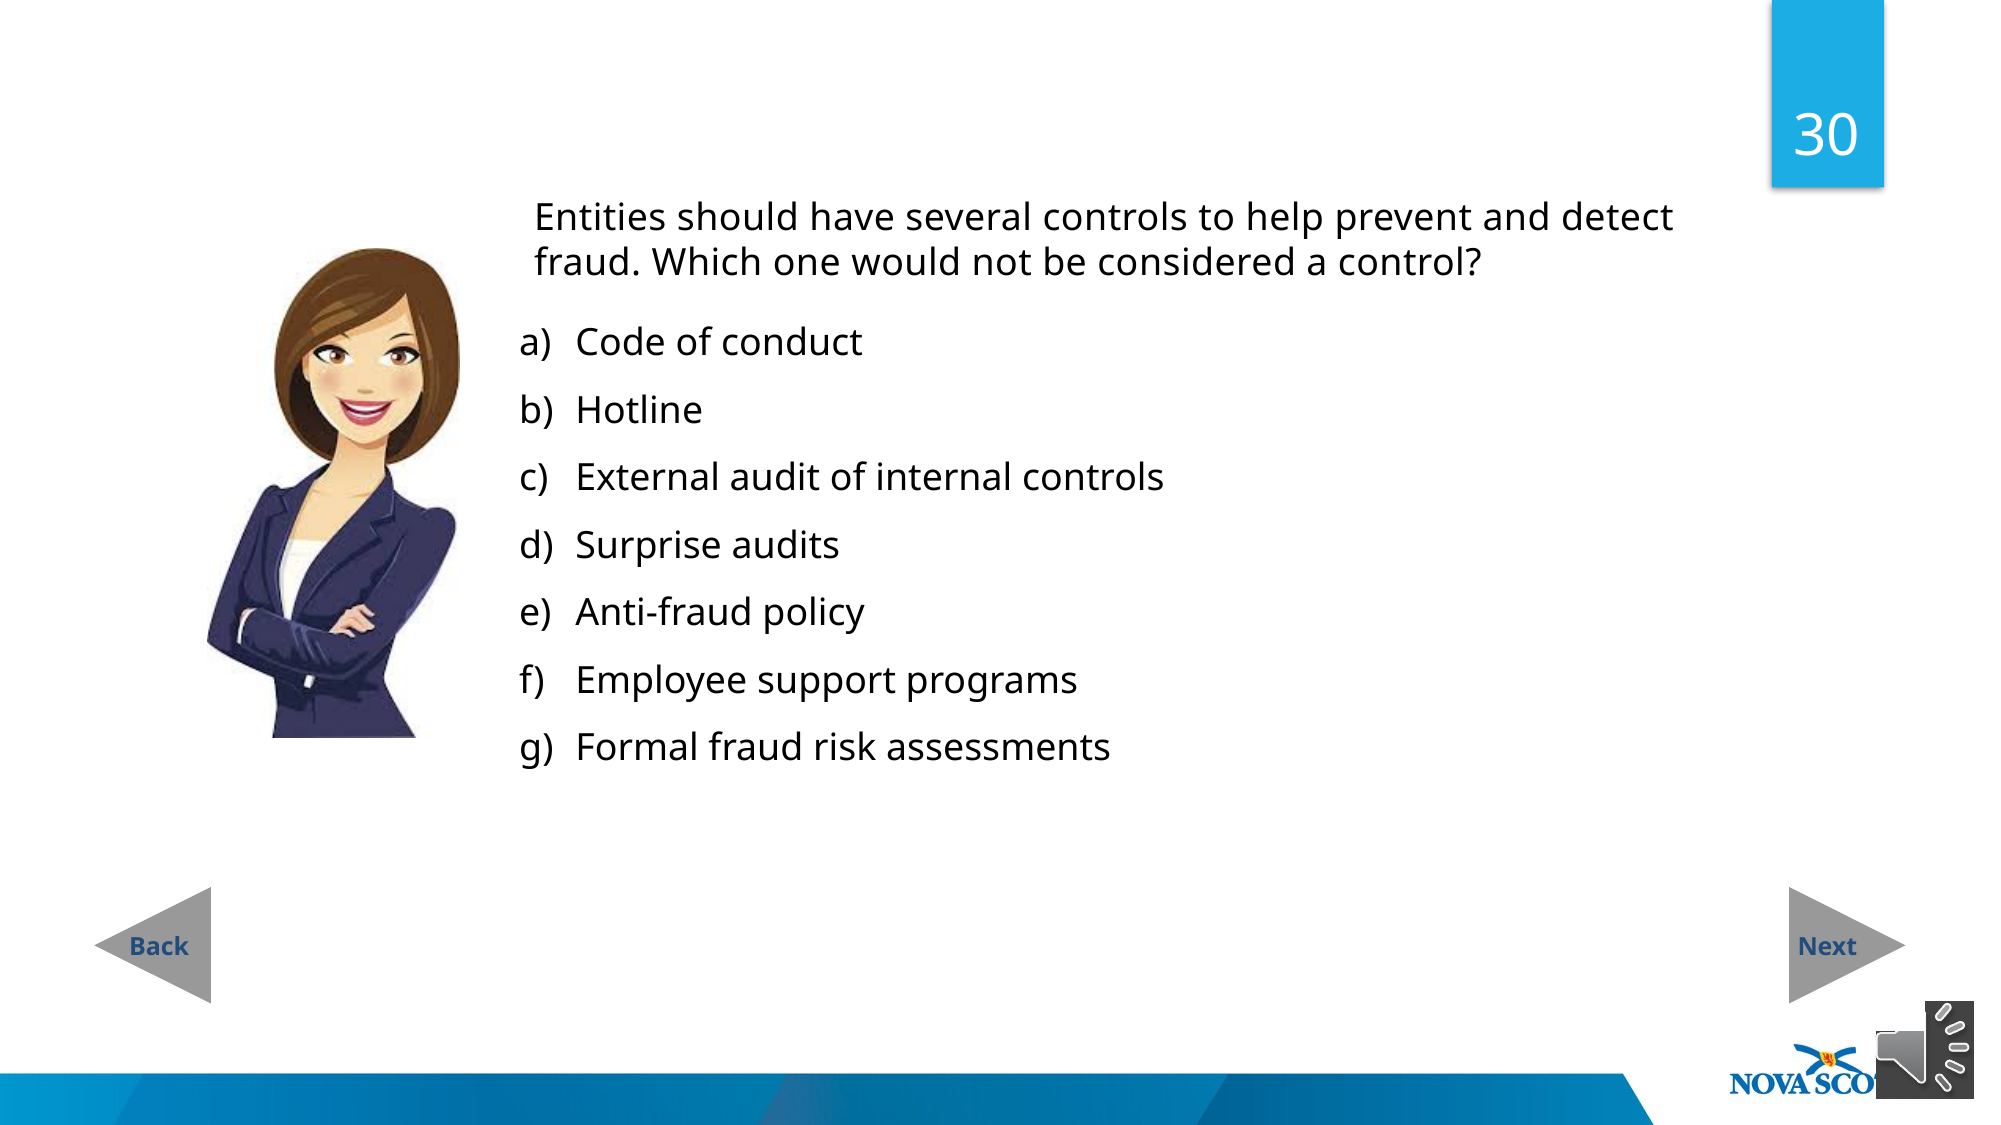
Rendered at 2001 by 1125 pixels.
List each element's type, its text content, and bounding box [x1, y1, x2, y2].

slide_number 30 [1757, 48, 1896, 175]
picture [0, 0, 2000, 1125]
text_box Next [1768, 858, 1927, 1032]
text_box Back [73, 858, 232, 1032]
text_box Entities should have several controls to help prevent and detect fraud. Which one would not be considered a control? Code of conduct Hotline External audit of internal controls Surprise audits Anti-fraud policy Employee support programs Formal fraud risk assessments [504, 128, 1784, 844]
